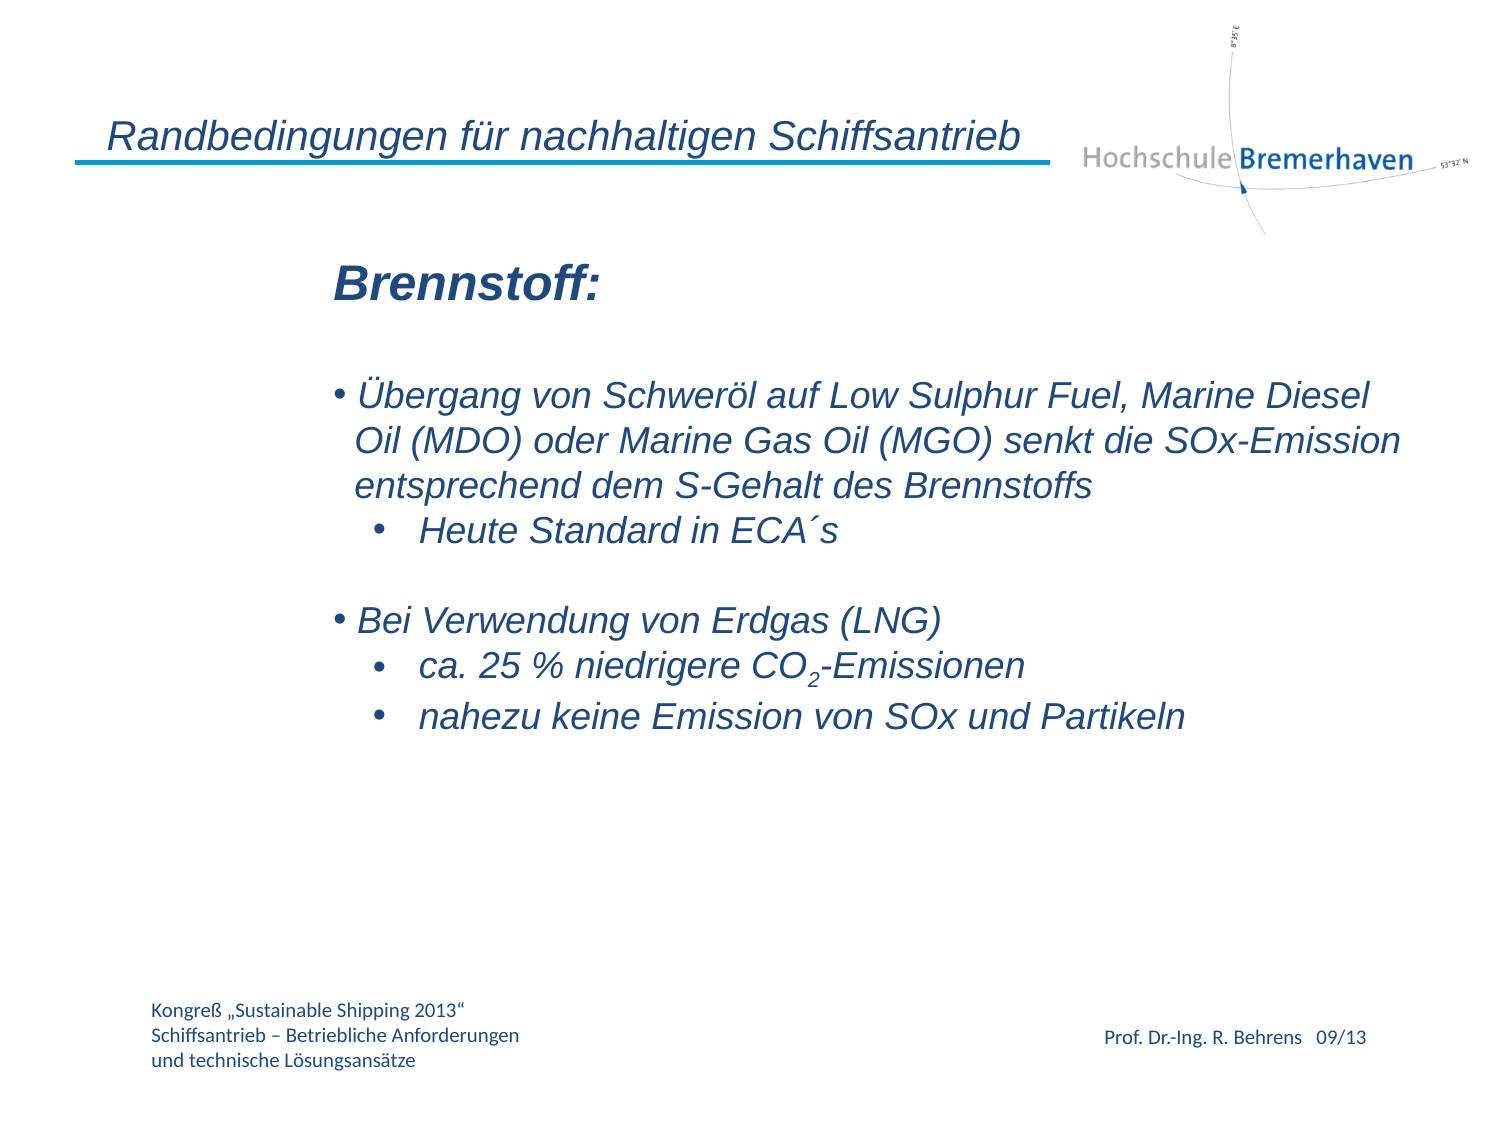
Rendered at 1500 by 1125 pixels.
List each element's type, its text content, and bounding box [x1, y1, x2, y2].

text_box Randbedingungen für nachhaltigen Schiffsantrieb [91, 101, 1037, 167]
picture [1074, 0, 1471, 241]
text_box Kongreß „Sustainable Shipping 2013“ Schiffsantrieb – Betriebliche Anforderungen und technische Lösungsansätze [136, 989, 535, 1079]
text_box Prof. Dr.-Ing. R. Behrens 09/13 [1089, 1016, 1382, 1056]
text_box Brennstoff: Übergang von Schweröl auf Low Sulphur Fuel, Marine Diesel Oil (MDO) oder Marine Gas Oil (MGO) senkt die SOx-Emission entsprechend dem S-Gehalt des Brennstoffs Heute Standard in ECA´s Bei Verwendung von Erdgas (LNG) ca. 25 % niedrigere CO2-Emissionen nahezu keine Emission von SOx und Partikeln [318, 243, 1428, 745]
